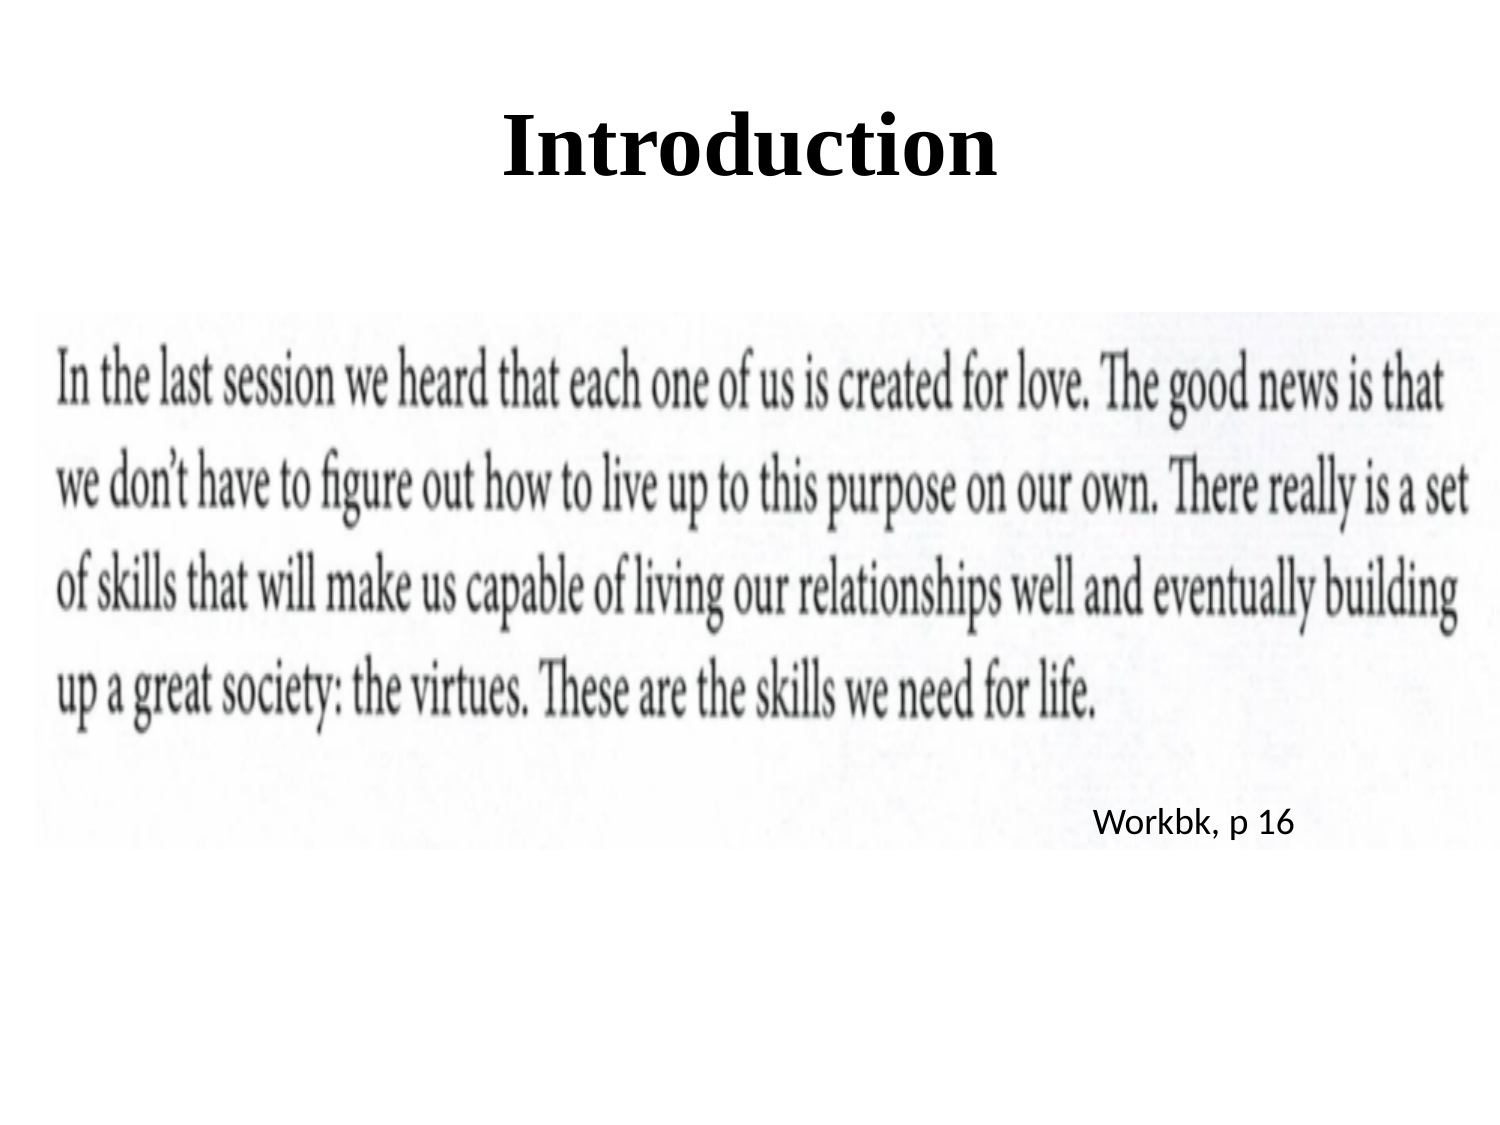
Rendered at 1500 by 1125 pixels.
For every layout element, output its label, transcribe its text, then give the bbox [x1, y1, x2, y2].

title Introduction [75, 45, 1425, 233]
picture [34, 312, 1500, 851]
